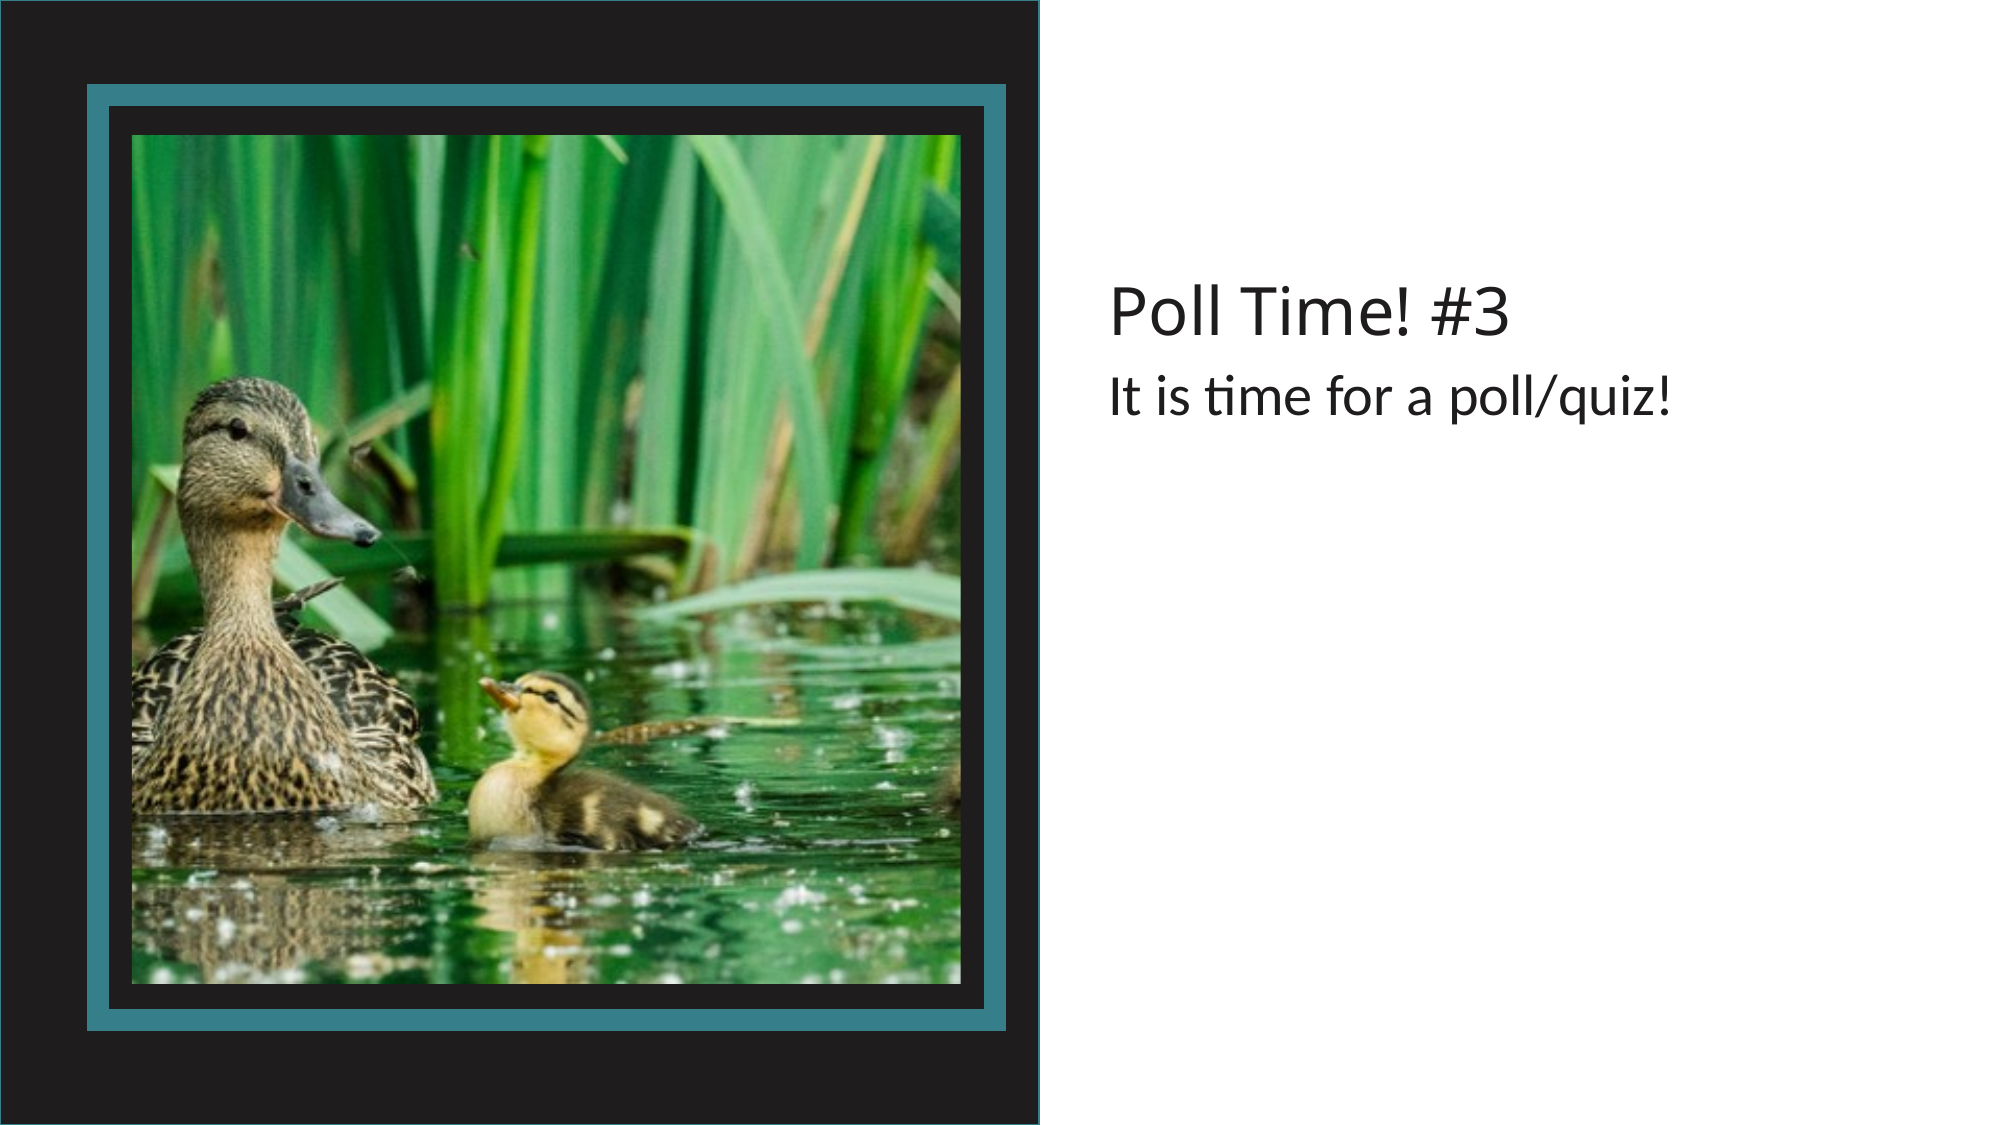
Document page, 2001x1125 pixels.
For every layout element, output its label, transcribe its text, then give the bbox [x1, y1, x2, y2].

picture [131, 135, 961, 984]
list It is time for a poll/quiz! [1093, 357, 1816, 984]
title Poll Time! #3 [1093, 95, 1816, 357]
